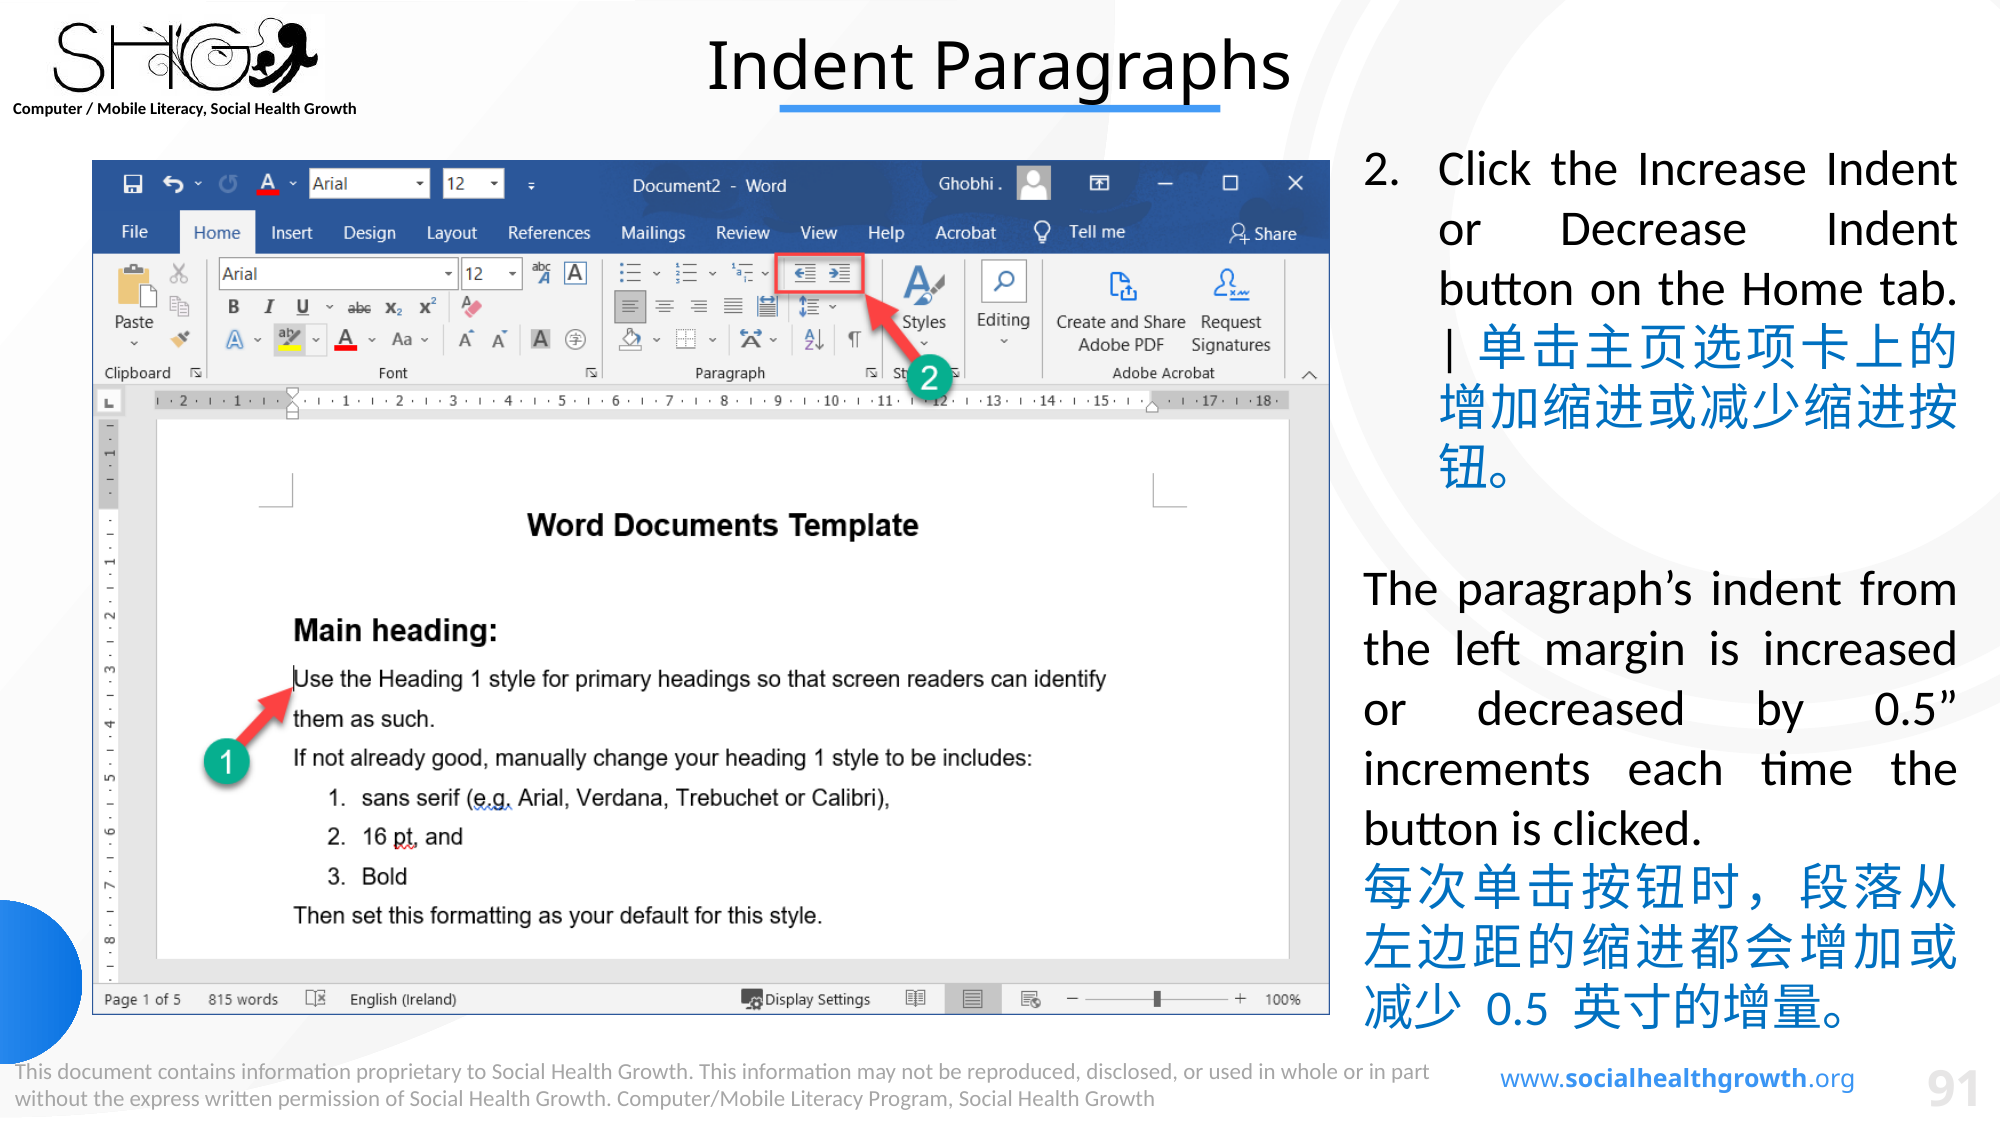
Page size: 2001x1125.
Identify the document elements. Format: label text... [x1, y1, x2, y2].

text_box Click the Increase Indent or Decrease Indent button on the Home tab. |单击主页选项卡上的增加缩进或减少缩进按钮。 The paragraph’s indent from the left margin is increased or decreased by 0.5” increments each time the button is clicked. 每次单击按钮时，段落从左边距的缩进都会增加或减少 0.5 英寸的增量。 [1348, 128, 1974, 1044]
picture [92, 160, 1330, 1015]
text_box Indent Paragraphs [0, 0, 2000, 111]
